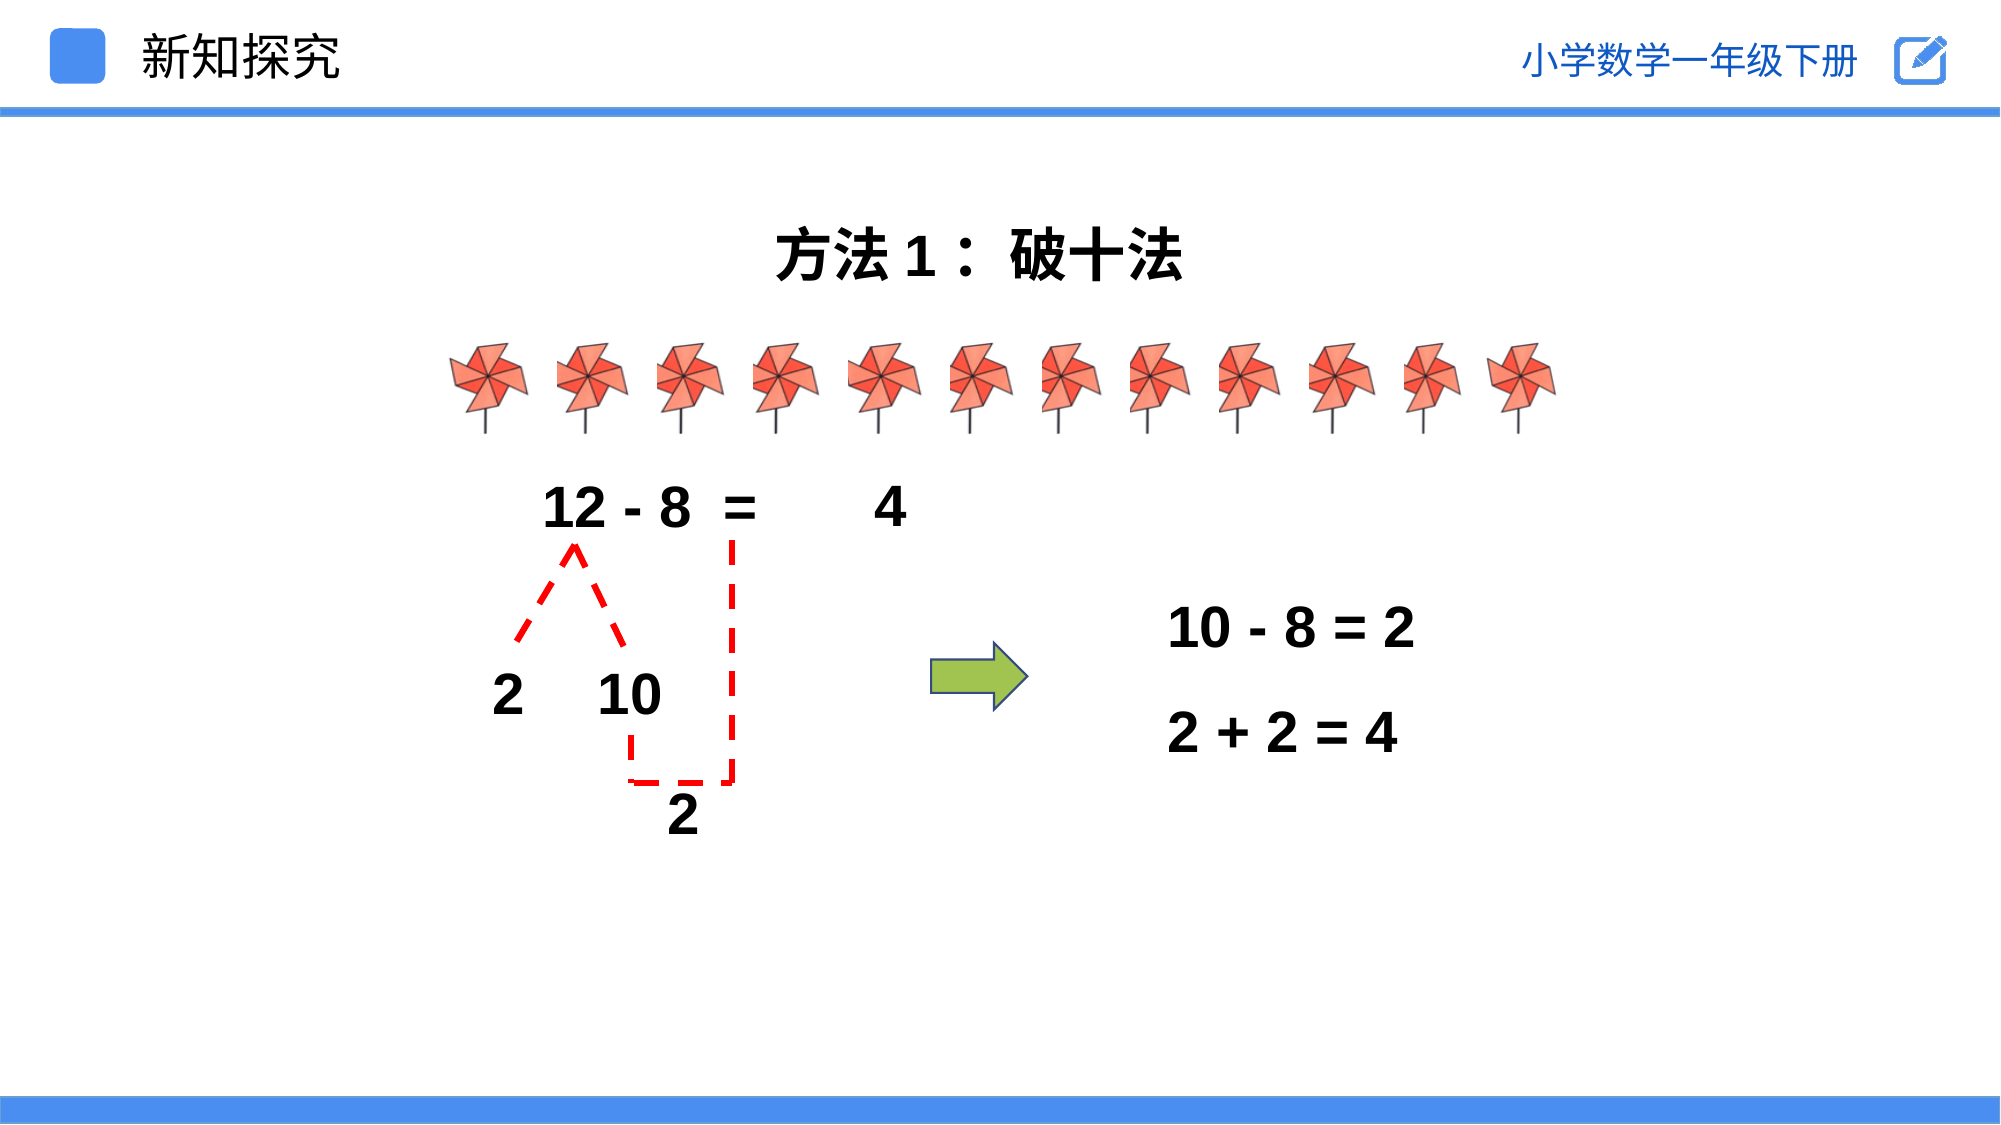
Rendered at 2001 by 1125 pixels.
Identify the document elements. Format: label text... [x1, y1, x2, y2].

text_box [574, 544, 625, 650]
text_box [1404, 339, 1581, 441]
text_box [420, 339, 1219, 441]
text_box 12 - 8 = [527, 461, 1003, 547]
text_box 2 [652, 769, 772, 854]
text_box - 8 = 2 2 + 2 = 4 [1152, 546, 1663, 772]
text_box 新知探究 [127, 24, 747, 94]
text_box 2 [477, 649, 570, 734]
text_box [1219, 339, 1404, 441]
text_box 4 [859, 461, 986, 546]
text_box 方法1：破十法 [759, 210, 1199, 296]
text_box 10 [583, 649, 702, 734]
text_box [511, 544, 574, 650]
text_box [930, 640, 1029, 713]
